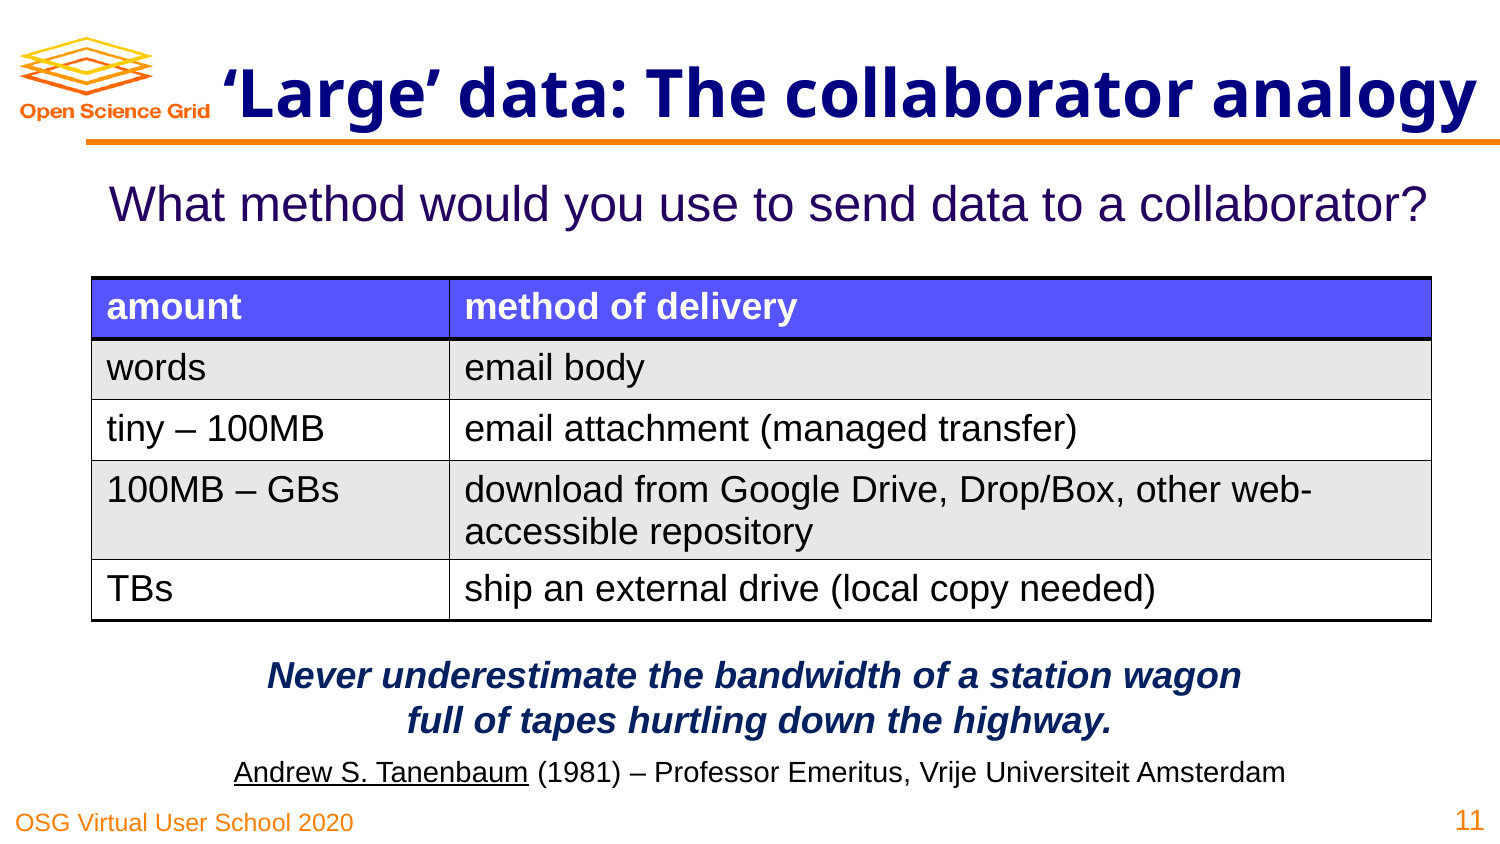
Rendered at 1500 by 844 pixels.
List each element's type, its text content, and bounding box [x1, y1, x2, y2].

table_cell email attachment (managed transfer) [450, 400, 1431, 460]
table_cell ship an external drive (local copy needed) [450, 560, 1431, 619]
table_header amount [92, 280, 449, 337]
title ‘Large’ data: The collaborator analogy [201, 20, 1500, 161]
table_cell download from Google Drive, Drop/Box, other web-accessible repository [450, 461, 1431, 559]
slide_number 11 [1431, 787, 1500, 844]
list What method would you use to send data to a collaborator? [93, 164, 1446, 643]
table_cell email body [450, 341, 1431, 399]
table_header method of delivery [450, 280, 1431, 337]
text_box Never underestimate the bandwidth of a station wagon full of tapes hurtling down the highway. Andrew S. Tanenbaum (1981) – Professor Emeritus, Vrije Universiteit Amsterdam [54, 643, 1466, 796]
table_cell tiny – 100MB [92, 400, 449, 460]
table_cell TBs [92, 560, 449, 619]
table_cell 100MB – GBs [92, 461, 449, 559]
picture [0, 20, 201, 134]
table_cell words [92, 341, 449, 399]
